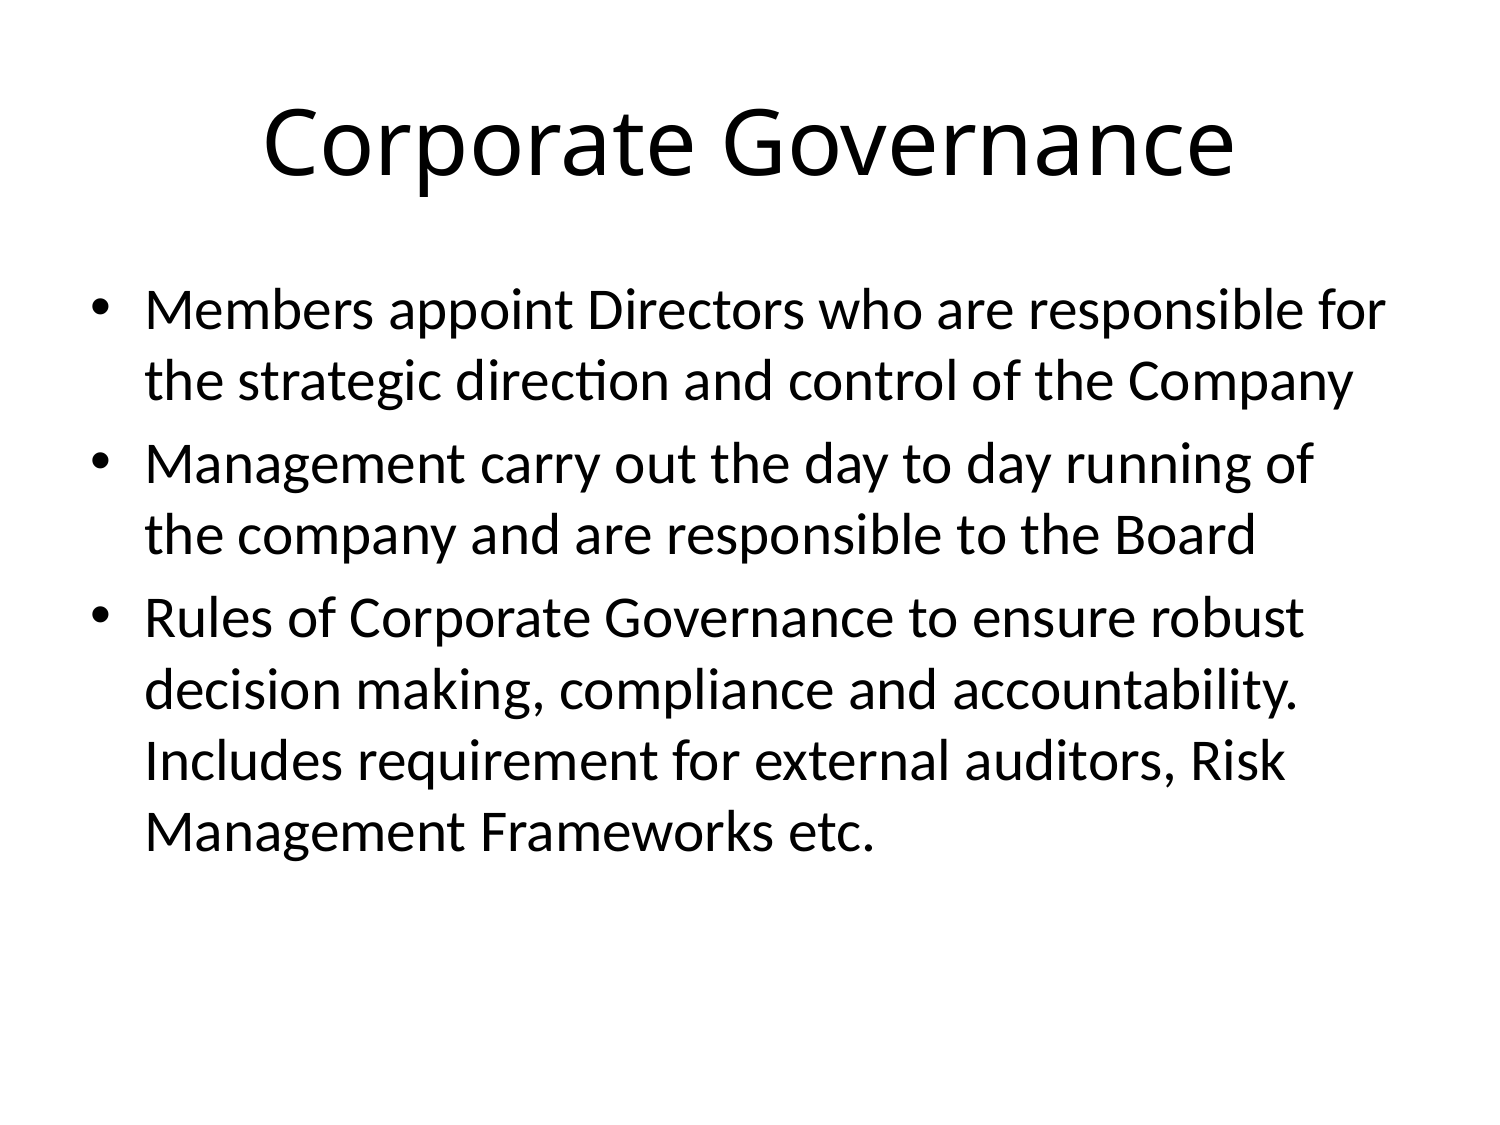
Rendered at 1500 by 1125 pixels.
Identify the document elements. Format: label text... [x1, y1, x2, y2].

list Members appoint Directors who are responsible for the strategic direction and control of the Company Management carry out the day to day running of the company and are responsible to the Board Rules of Corporate Governance to ensure robust decision making, compliance and accountability. Includes requirement for external auditors, Risk Management Frameworks etc. [75, 262, 1425, 1005]
title Corporate Governance [75, 45, 1425, 233]
